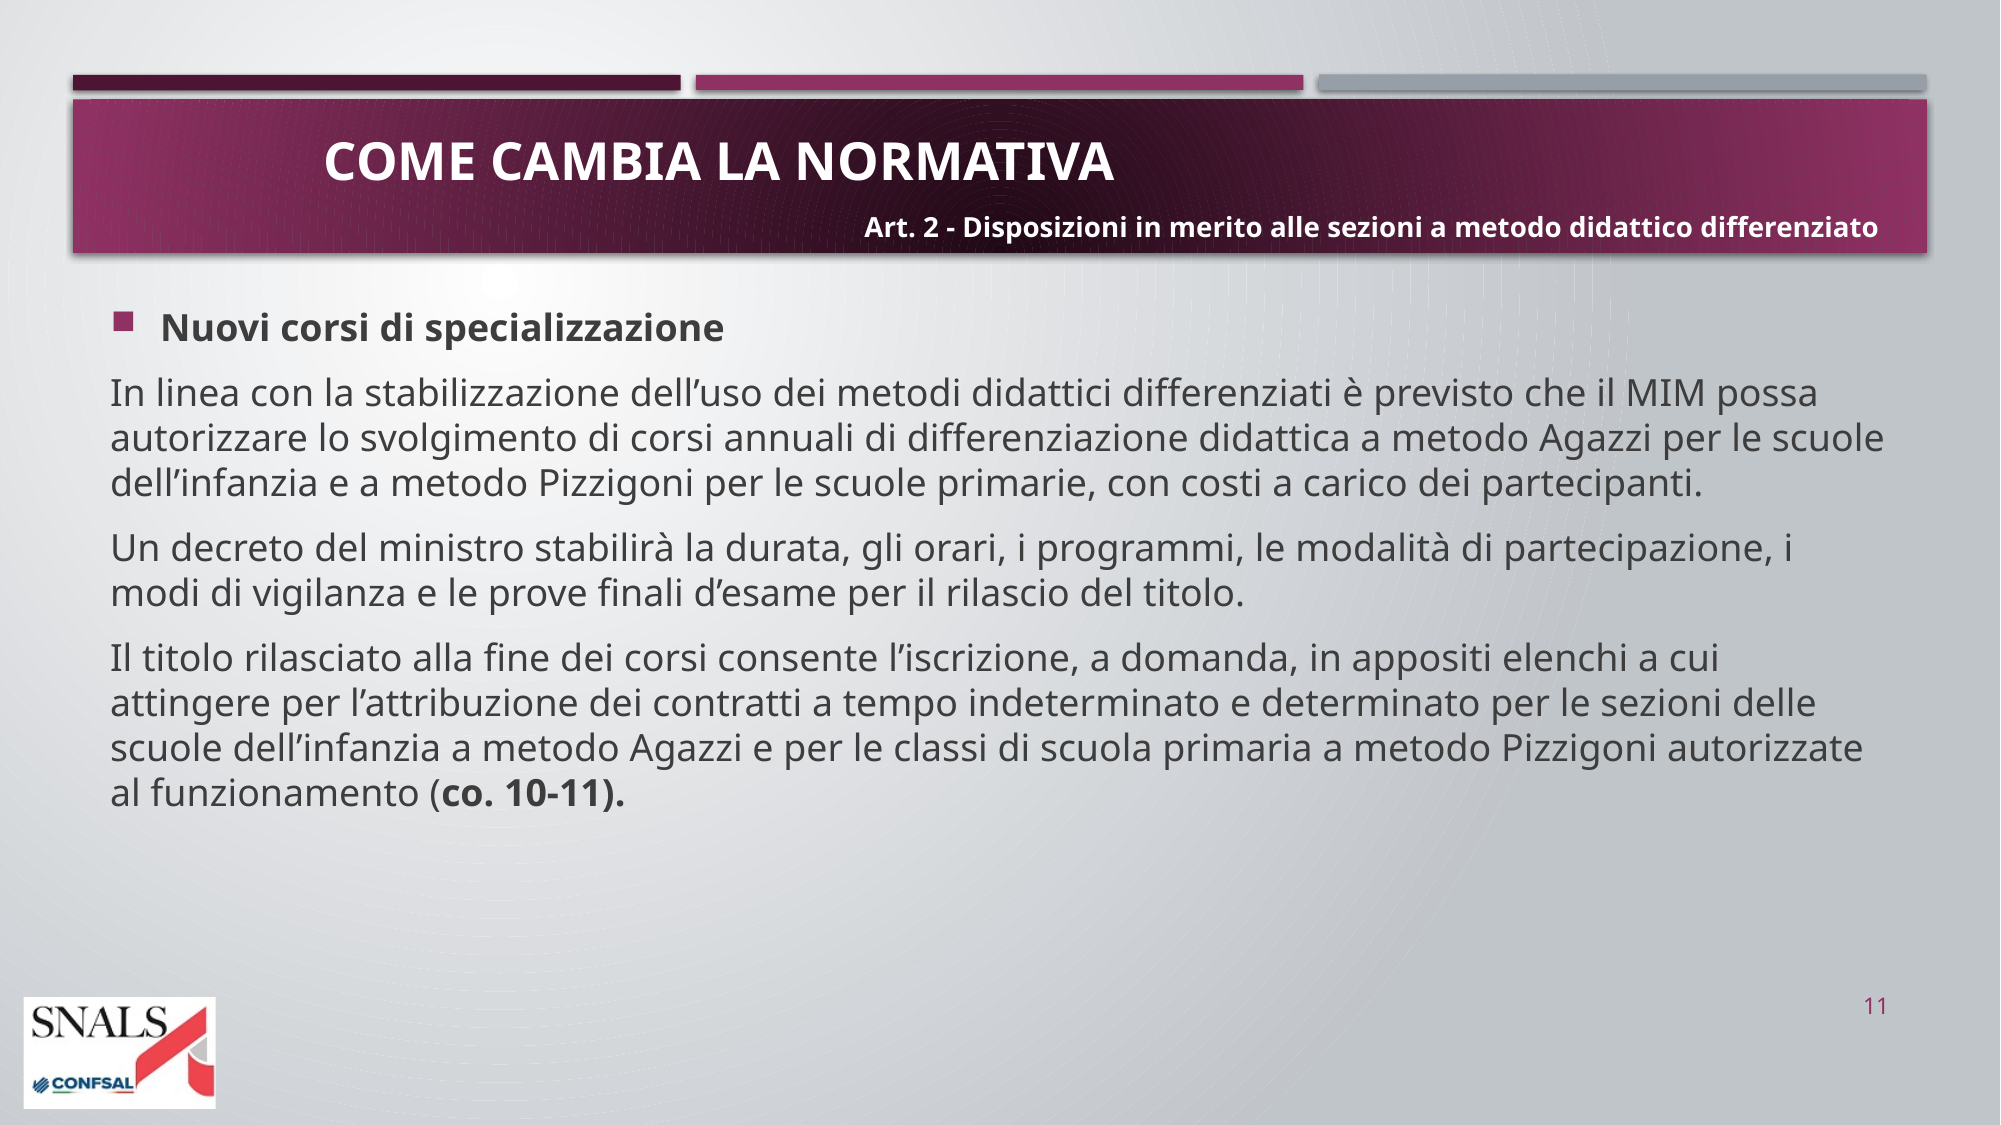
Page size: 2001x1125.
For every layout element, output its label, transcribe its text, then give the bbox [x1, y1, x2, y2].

text_box [72, 98, 1928, 254]
title COME CAMBIA LA NORMATIVA [95, 119, 1344, 200]
text_box Art. 2 - Disposizioni in merito alle sezioni a metodo didattico differenziato [840, 186, 1905, 267]
list Nuovi corsi di specializzazione In linea con la stabilizzazione dell’uso dei metodi didattici differenziati è previsto che il MIM possa autorizzare lo svolgimento di corsi annuali di differenziazione didattica a metodo Agazzi per le scuole dell’infanzia e a metodo Pizzigoni per le scuole primarie, con costi a carico dei partecipanti. Un decreto del ministro stabilirà la durata, gli orari, i programmi, le modalità di partecipazione, i modi di vigilanza e le prove finali d’esame per il rilascio del titolo. Il titolo rilasciato alla fine dei corsi consente l’iscrizione, a domanda, in appositi elenchi a cui attingere per l’attribuzione dei contratti a tempo indeterminato e determinato per le sezioni delle scuole dell’infanzia a metodo Agazzi e per le classi di scuola primaria a metodo Pizzigoni autorizzate al funzionamento (co. 10-11). [95, 296, 1905, 985]
slide_number 11 [1732, 977, 1905, 1037]
picture [23, 997, 216, 1109]
